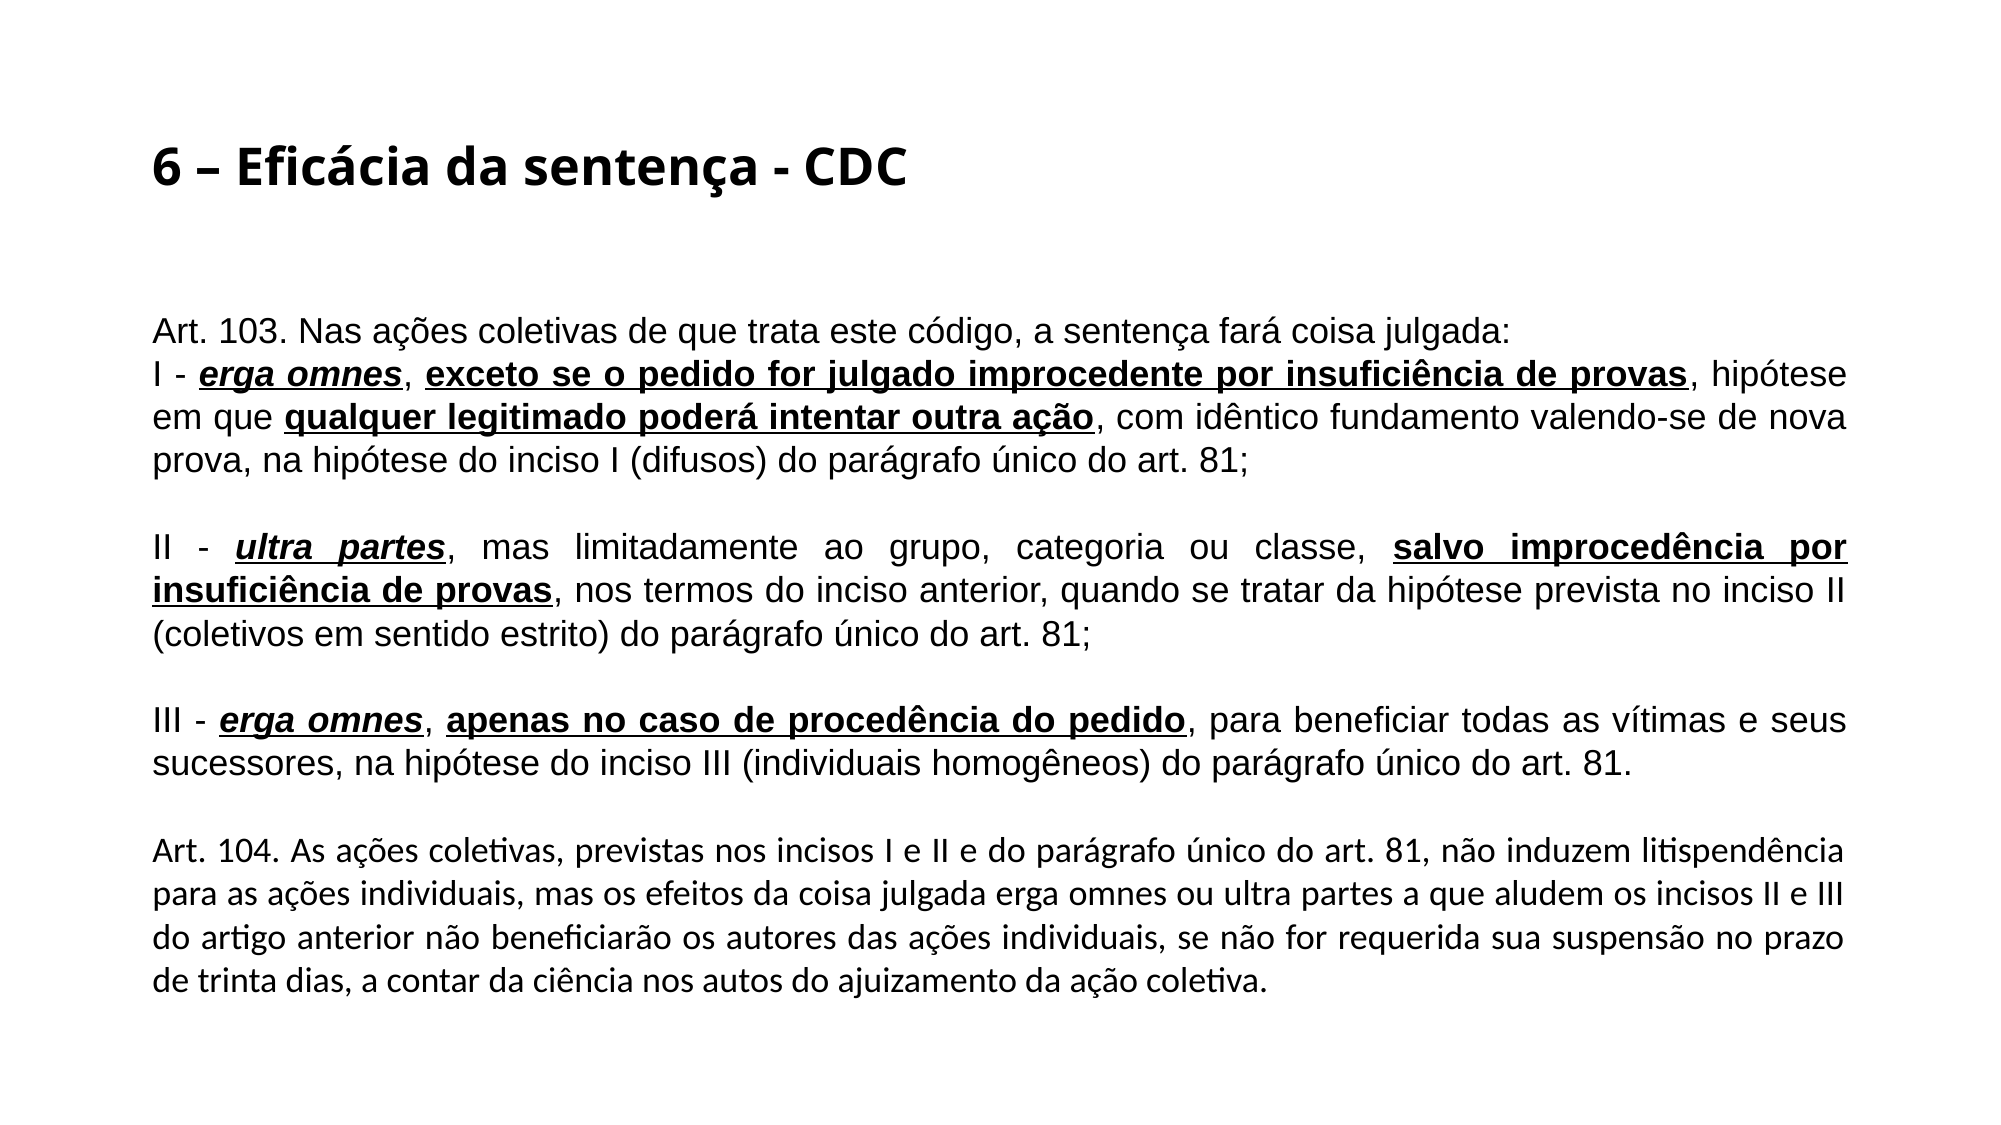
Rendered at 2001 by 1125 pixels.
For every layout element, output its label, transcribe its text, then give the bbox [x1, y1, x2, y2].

list Art. 103. Nas ações coletivas de que trata este código, a sentença fará coisa julgada: I - erga omnes, exceto se o pedido for julgado improcedente por insuficiência de provas, hipótese em que qualquer legitimado poderá intentar outra ação, com idêntico fundamento valendo-se de nova prova, na hipótese do inciso I (difusos) do parágrafo único do art. 81; II - ultra partes, mas limitadamente ao grupo, categoria ou classe, salvo improcedência por insuficiência de provas, nos termos do inciso anterior, quando se tratar da hipótese prevista no inciso II (coletivos em sentido estrito) do parágrafo único do art. 81; III - erga omnes, apenas no caso de procedência do pedido, para beneficiar todas as vítimas e seus sucessores, na hipótese do inciso III (individuais homogêneos) do parágrafo único do art. 81. Art. 104. As ações coletivas, previstas nos incisos I e II e do parágrafo único do art. 81, não induzem litispendência para as ações individuais, mas os efeitos da coisa julgada erga omnes ou ultra partes a que aludem os incisos II e III do artigo anterior não beneficiarão os autores das ações individuais, se não for requerida sua suspensão no prazo de trinta dias, a contar da ciência nos autos do ajuizamento da ação coletiva. [137, 299, 1863, 1014]
title 6 – Eficácia da sentença - CDC [137, 59, 1863, 278]
